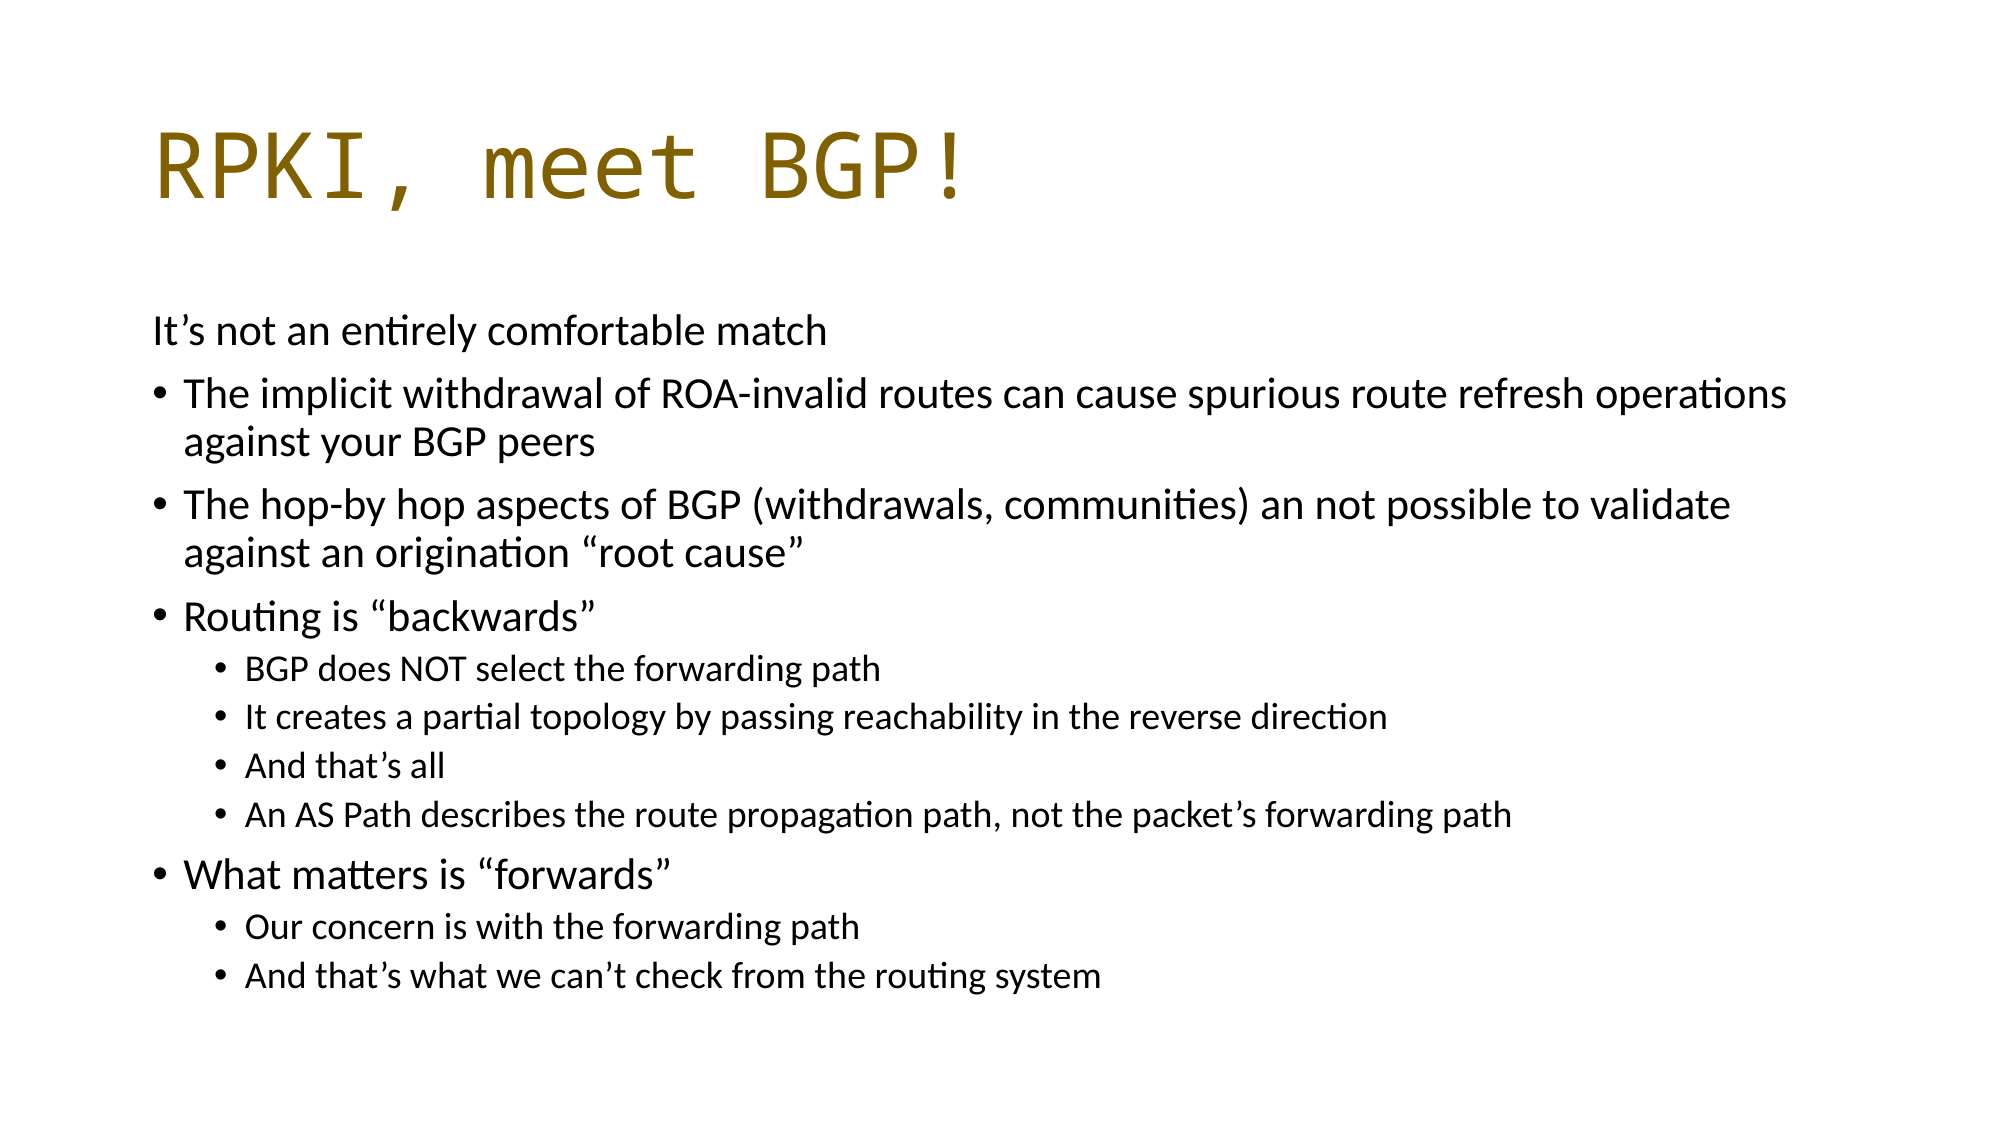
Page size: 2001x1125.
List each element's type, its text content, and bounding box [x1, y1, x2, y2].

list It’s not an entirely comfortable match The implicit withdrawal of ROA-invalid routes can cause spurious route refresh operations against your BGP peers The hop-by hop aspects of BGP (withdrawals, communities) an not possible to validate against an origination “root cause” Routing is “backwards” BGP does NOT select the forwarding path It creates a partial topology by passing reachability in the reverse direction And that’s all An AS Path describes the route propagation path, not the packet’s forwarding path What matters is “forwards” Our concern is with the forwarding path And that’s what we can’t check from the routing system [137, 299, 1863, 1014]
title RPKI, meet BGP! [137, 59, 1863, 278]
